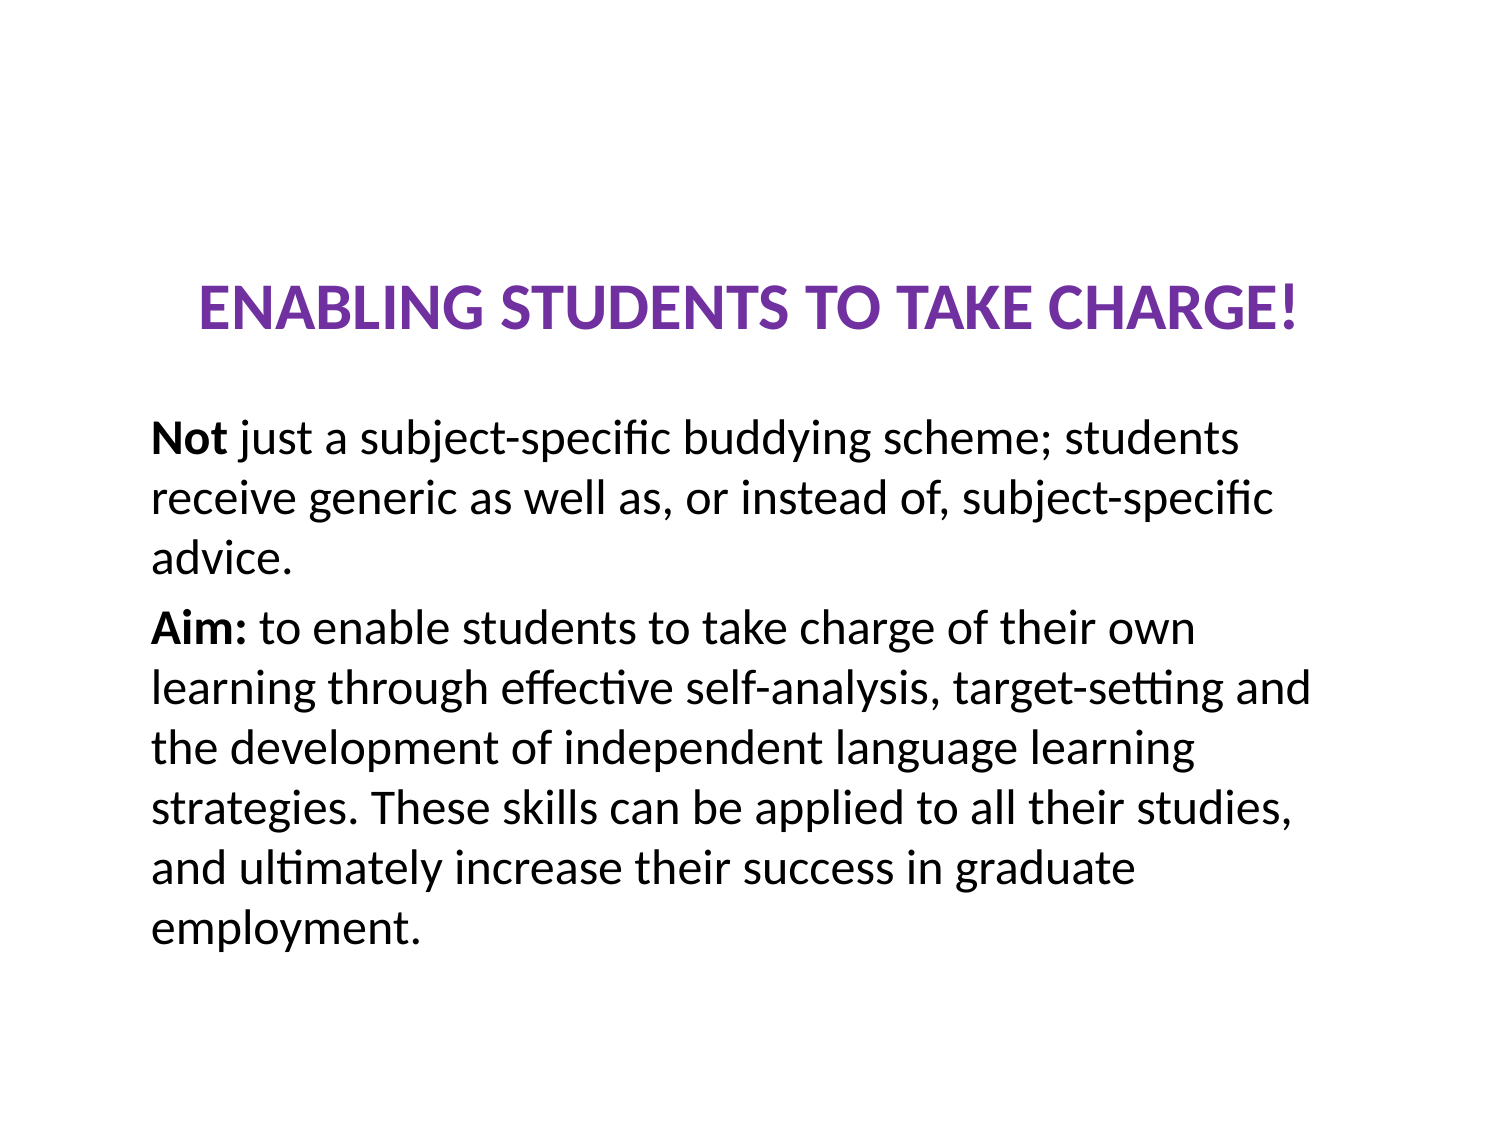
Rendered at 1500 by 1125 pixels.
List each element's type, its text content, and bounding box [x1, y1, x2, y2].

subtitle Not just a subject-specific buddying scheme; students receive generic as well as, or instead of, subject-specific advice. Aim: to enable students to take charge of their own learning through effective self-analysis, target-setting and the development of independent language learning strategies. These skills can be applied to all their studies, and ultimately increase their success in graduate employment. [135, 397, 1341, 976]
title ENABLING STUDENTS TO TAKE CHARGE! [112, 172, 1388, 433]
